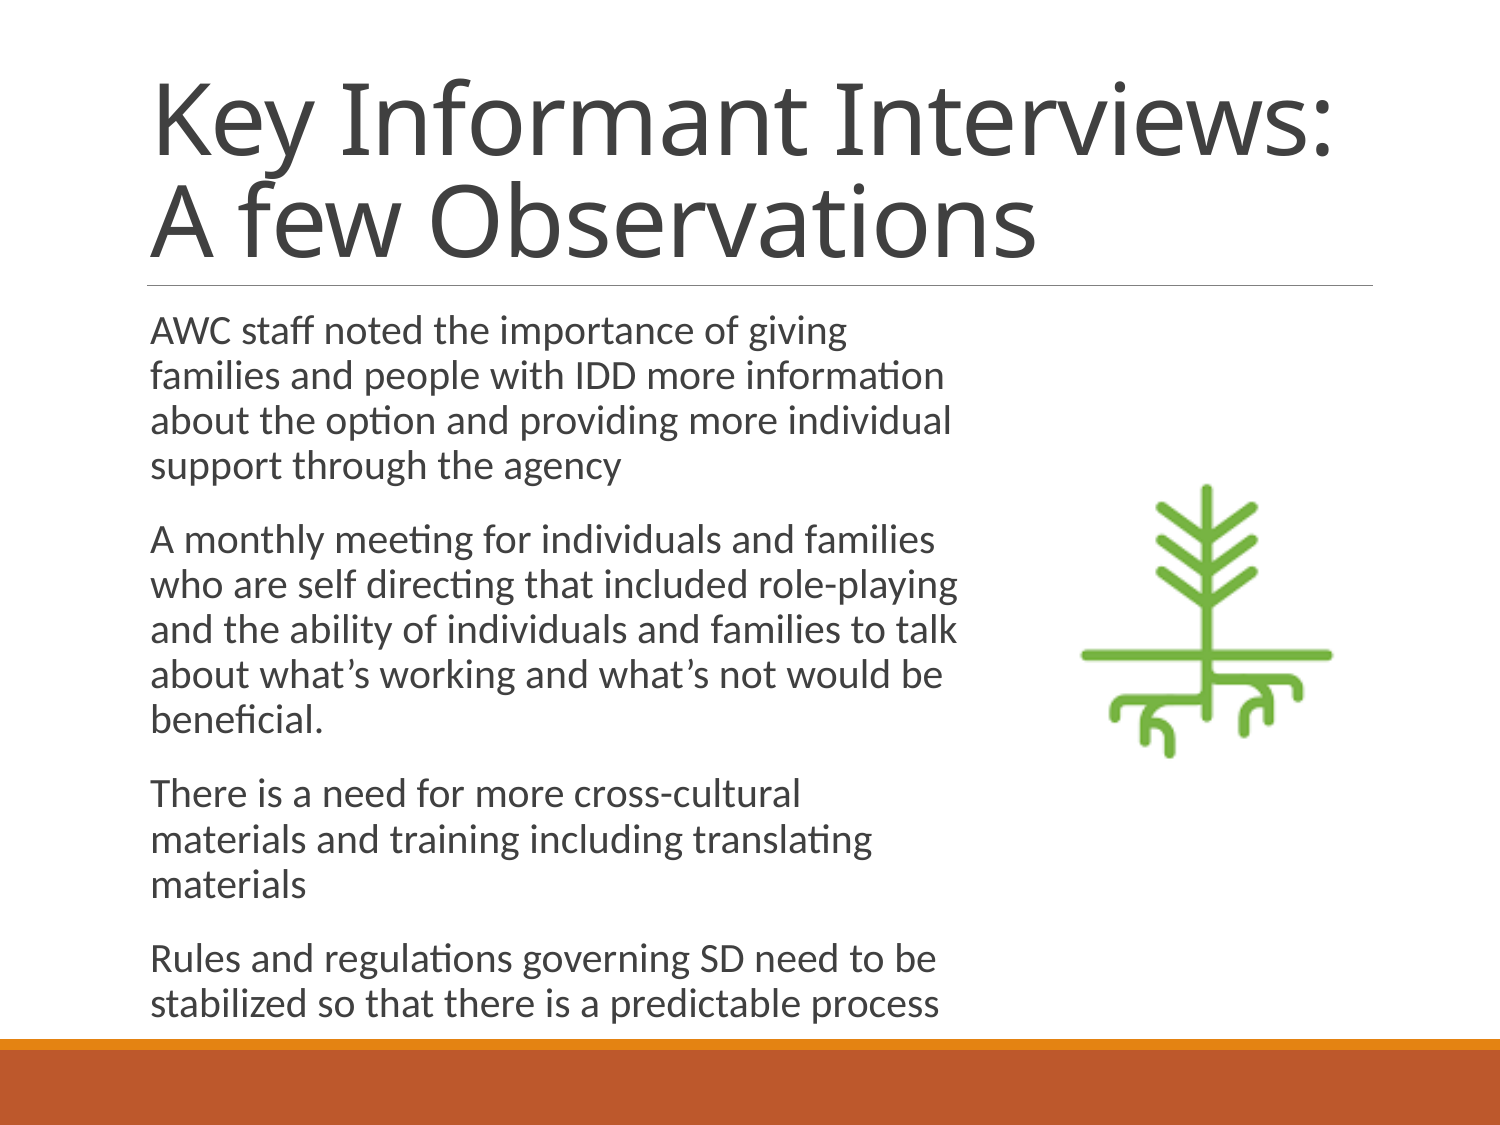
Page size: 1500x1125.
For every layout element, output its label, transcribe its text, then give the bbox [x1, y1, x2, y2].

title Key Informant Interviews: A few Observations [135, 47, 1373, 285]
list AWC staff noted the importance of giving families and people with IDD more information about the option and providing more individual support through the agency A monthly meeting for individuals and families who are self directing that included role-playing and the ability of individuals and families to talk about what’s working and what’s not would be beneficial. There is a need for more cross-cultural materials and training including translating materials Rules and regulations governing SD need to be stabilized so that there is a predictable process [135, 300, 966, 1125]
picture [955, 379, 1460, 877]
